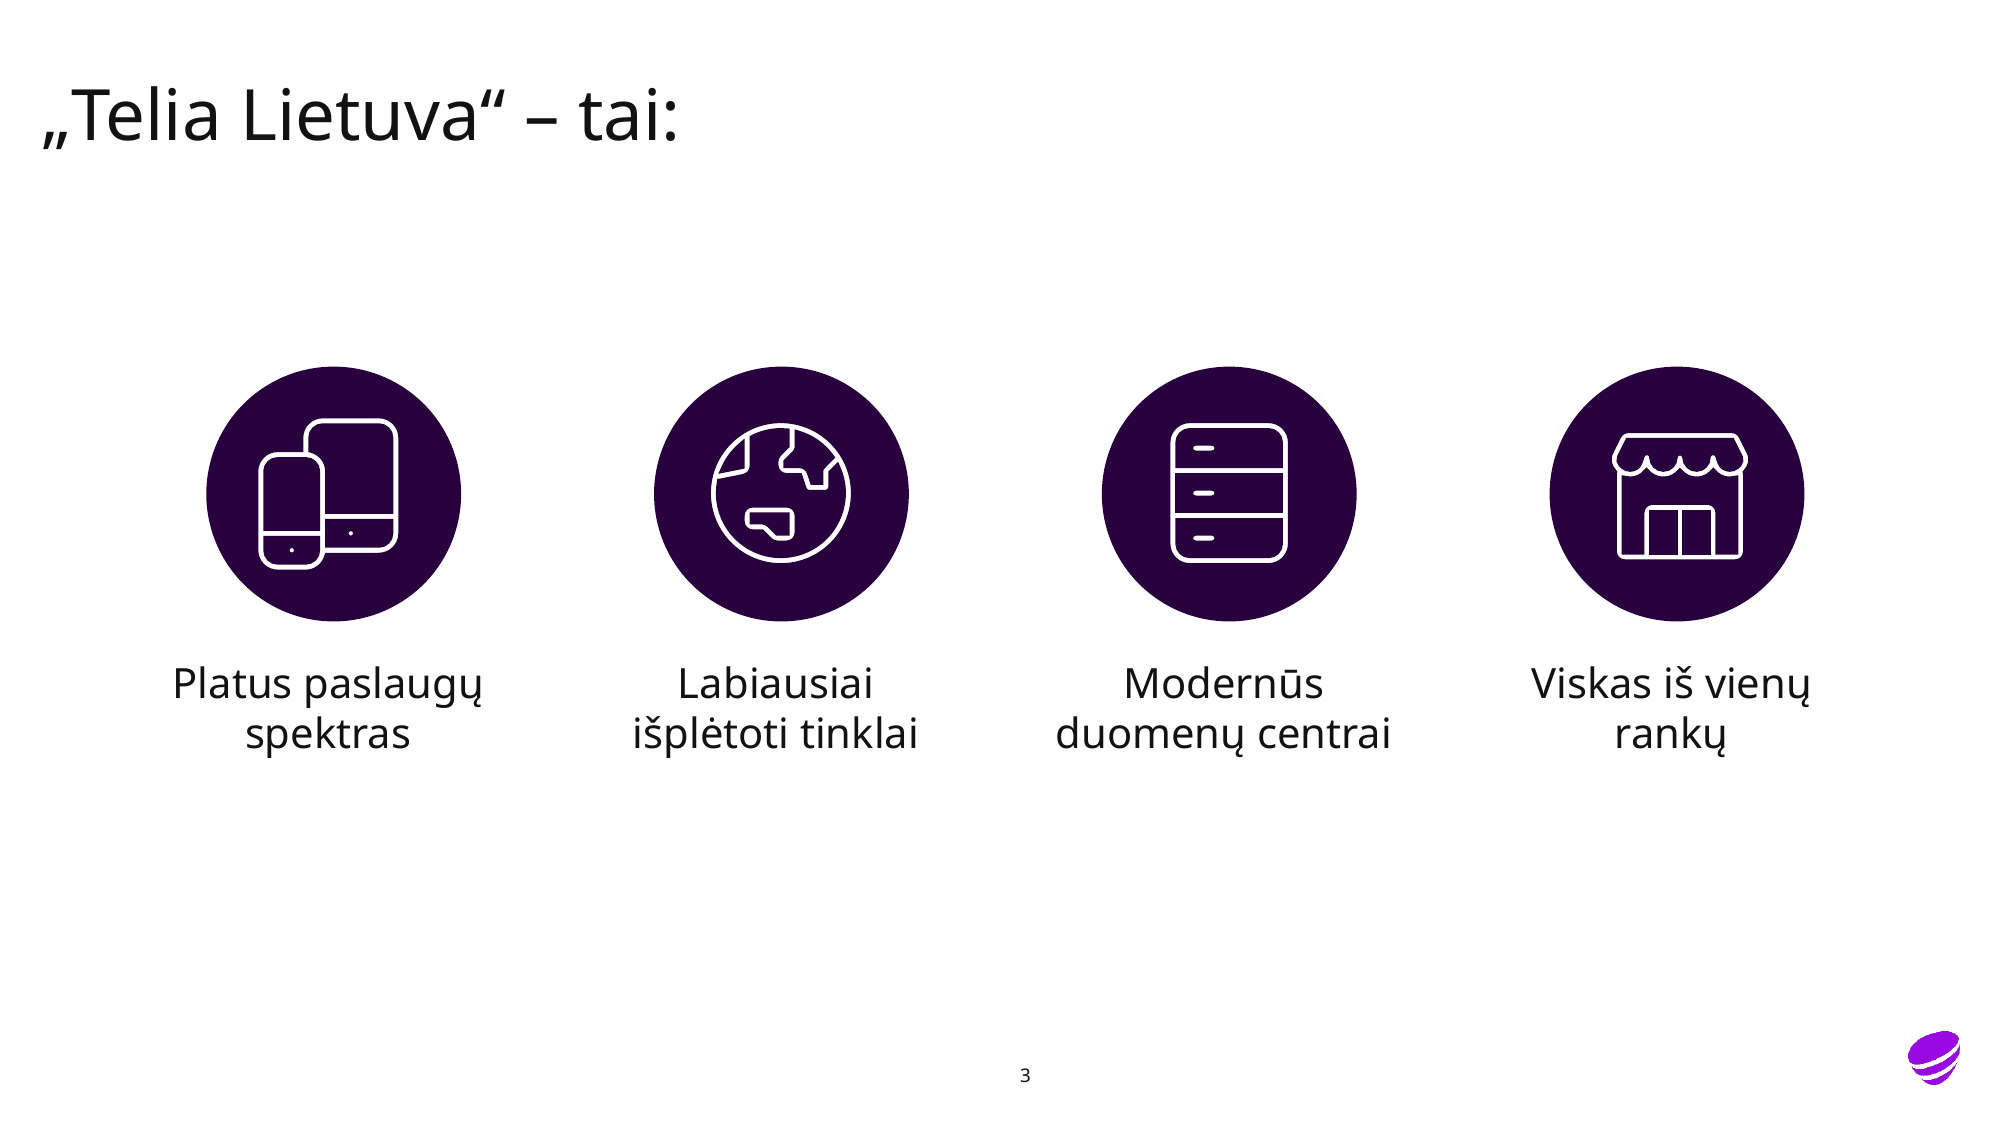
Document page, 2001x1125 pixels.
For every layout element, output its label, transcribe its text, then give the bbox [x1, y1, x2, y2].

text_box [1167, 420, 1292, 567]
text_box [1100, 365, 1358, 623]
text_box [205, 365, 463, 623]
text_box Labiausiai išplėtoti tinklai [598, 657, 954, 758]
text_box [707, 420, 855, 567]
slide_number 3 [1020, 1053, 1142, 1089]
text_box [1548, 365, 1806, 623]
text_box Viskas iš vienų rankų [1494, 657, 1849, 758]
text_box [653, 365, 910, 623]
text_box Platus paslaugų spektras [151, 657, 506, 758]
picture [1908, 1031, 1960, 1085]
title „Telia Lietuva“ – tai: [41, 82, 1958, 233]
text_box Modernūs duomenų centrai [1046, 657, 1402, 758]
text_box [1608, 430, 1752, 563]
text_box [255, 415, 402, 573]
